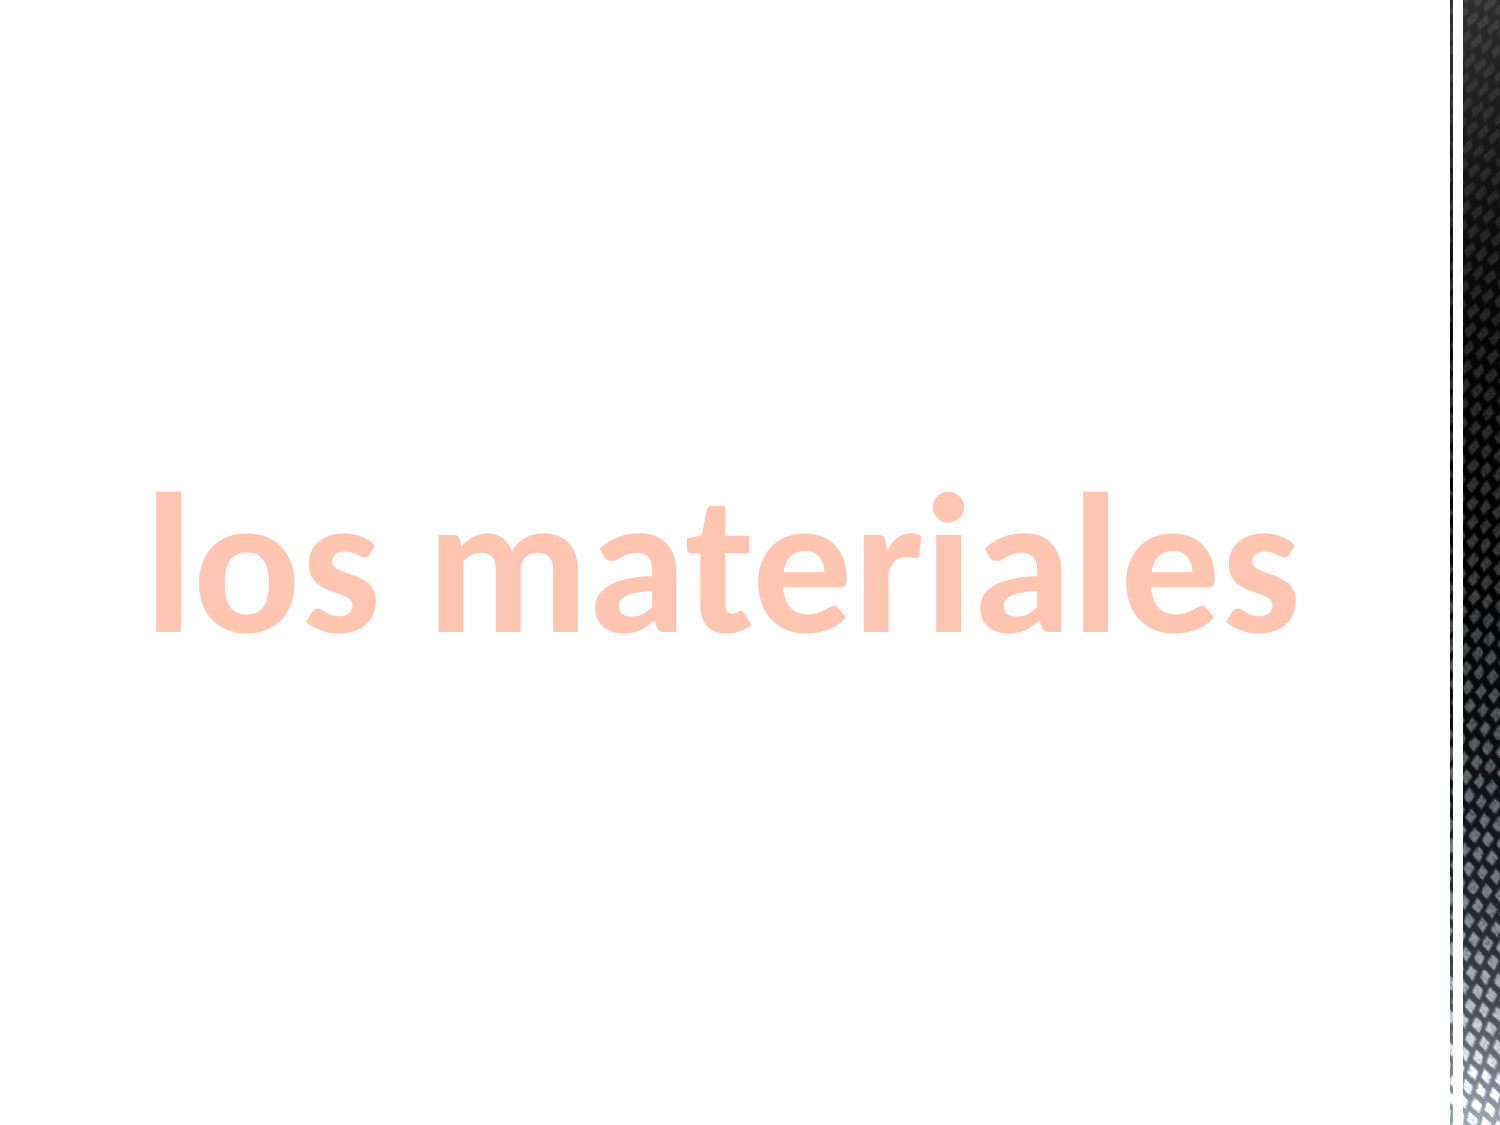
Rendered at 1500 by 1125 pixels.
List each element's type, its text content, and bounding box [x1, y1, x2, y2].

text_box los materiales [130, 424, 1318, 680]
picture [1447, 0, 1500, 1125]
